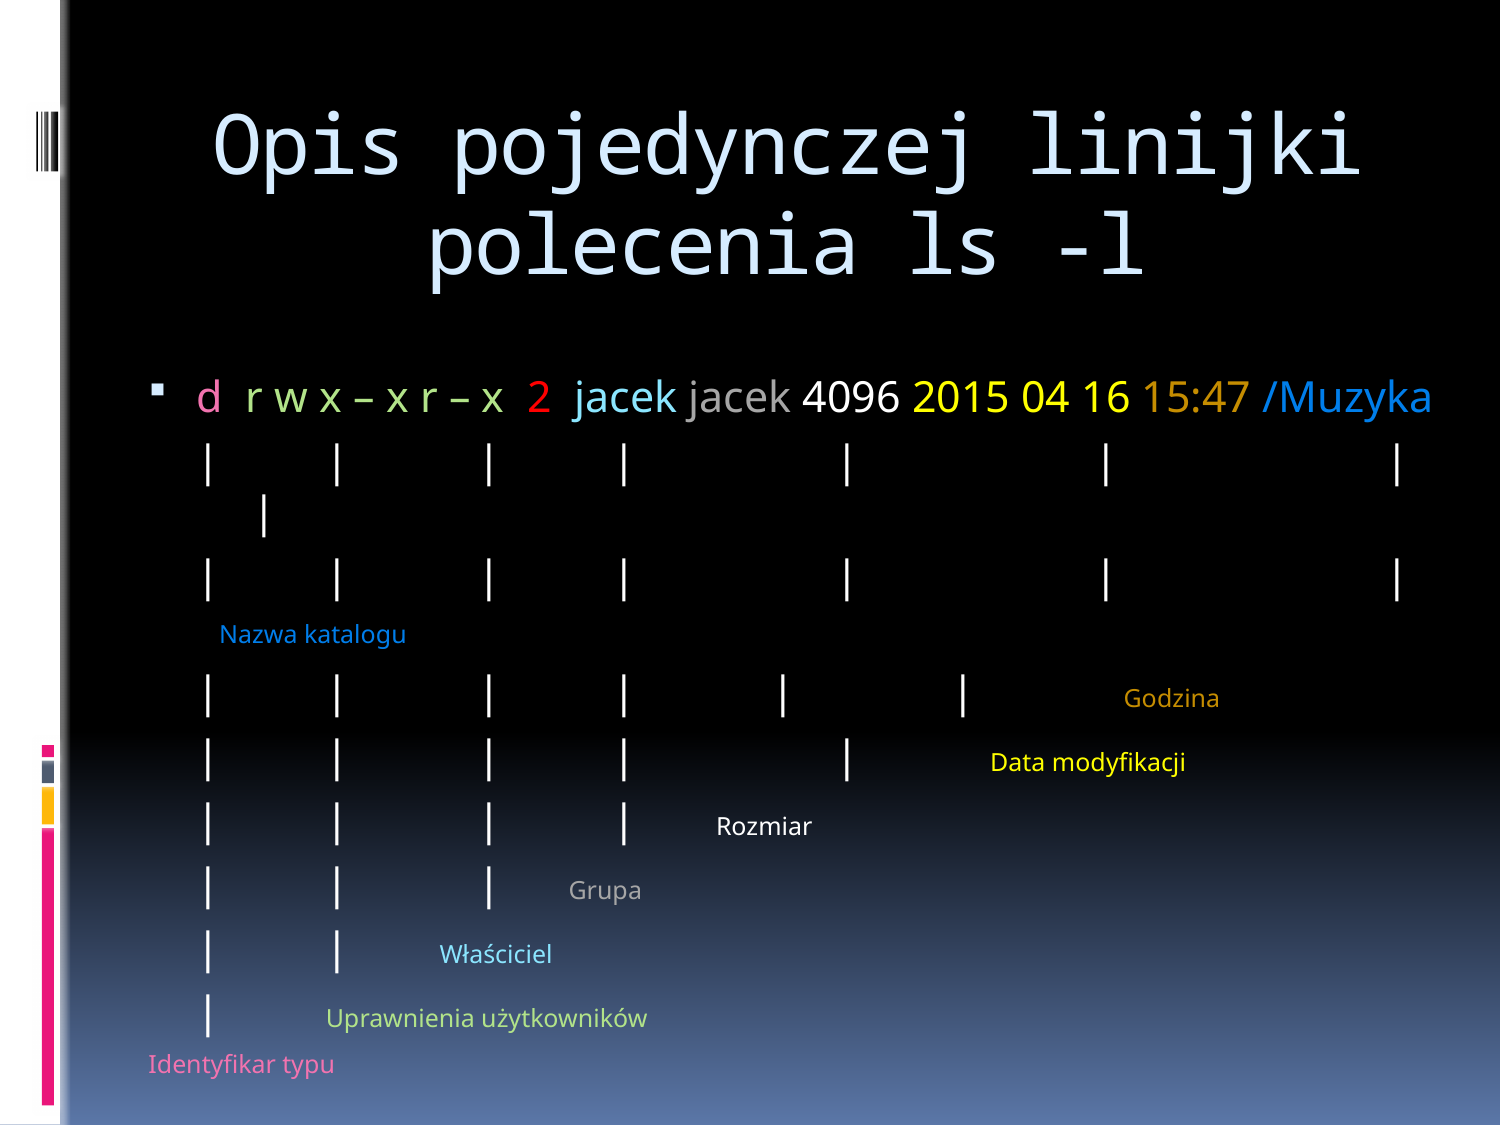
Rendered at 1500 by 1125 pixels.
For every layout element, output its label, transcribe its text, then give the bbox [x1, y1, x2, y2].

title Opis pojedynczej linijki polecenia ls -l [150, 83, 1425, 303]
list d r w x – x r – x 2 jacek jacek 4096 2015 04 16 15:47 /Muzyka | | | | | | | | | | | | | | | Nazwa katalogu | | | | | | Godzina | | | | | Data modyfikacji | | | | Rozmiar | | | Grupa | | Właściciel | Uprawnienia użytkowników Identyfikar typu [123, 361, 1459, 1106]
